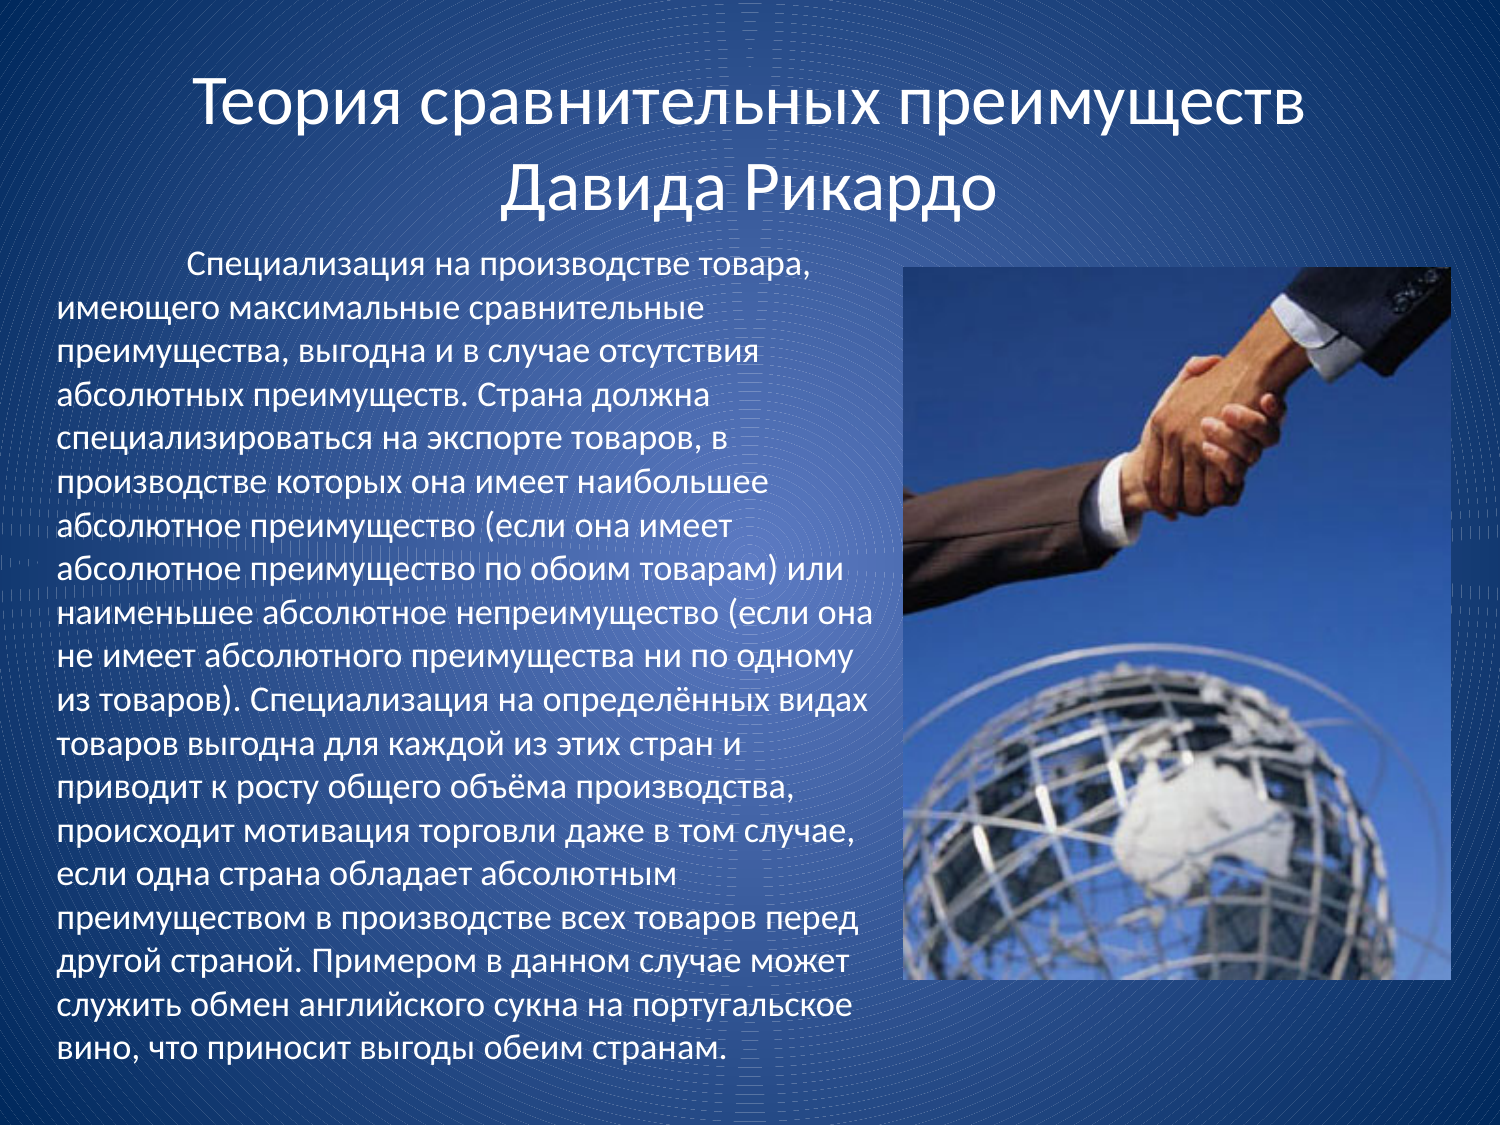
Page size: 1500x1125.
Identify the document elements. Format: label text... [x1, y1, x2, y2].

title Теория сравнительных преимуществ Давида Рикардо [75, 45, 1425, 233]
picture [903, 267, 1451, 980]
list Специализация на производстве товара, имеющего максимальные сравнительные преимущества, выгодна и в случае отсутствия абсолютных преимуществ. Страна должна специализироваться на экспорте товаров, в производстве которых она имеет наибольшее абсолютное преимущество (если она имеет абсолютное преимущество по обоим товарам) или наименьшее абсолютное непреимущество (если она не имеет абсолютного преимущества ни по одному из товаров). Специализация на определённых видах товаров выгодна для каждой из этих стран и приводит к росту общего объёма производства, происходит мотивация торговли даже в том случае, если одна страна обладает абсолютным преимуществом в производстве всех товаров перед другой страной. Примером в данном случае может служить обмен английского сукна на португальское вино, что приносит выгоды обеим странам. [41, 231, 892, 1094]
